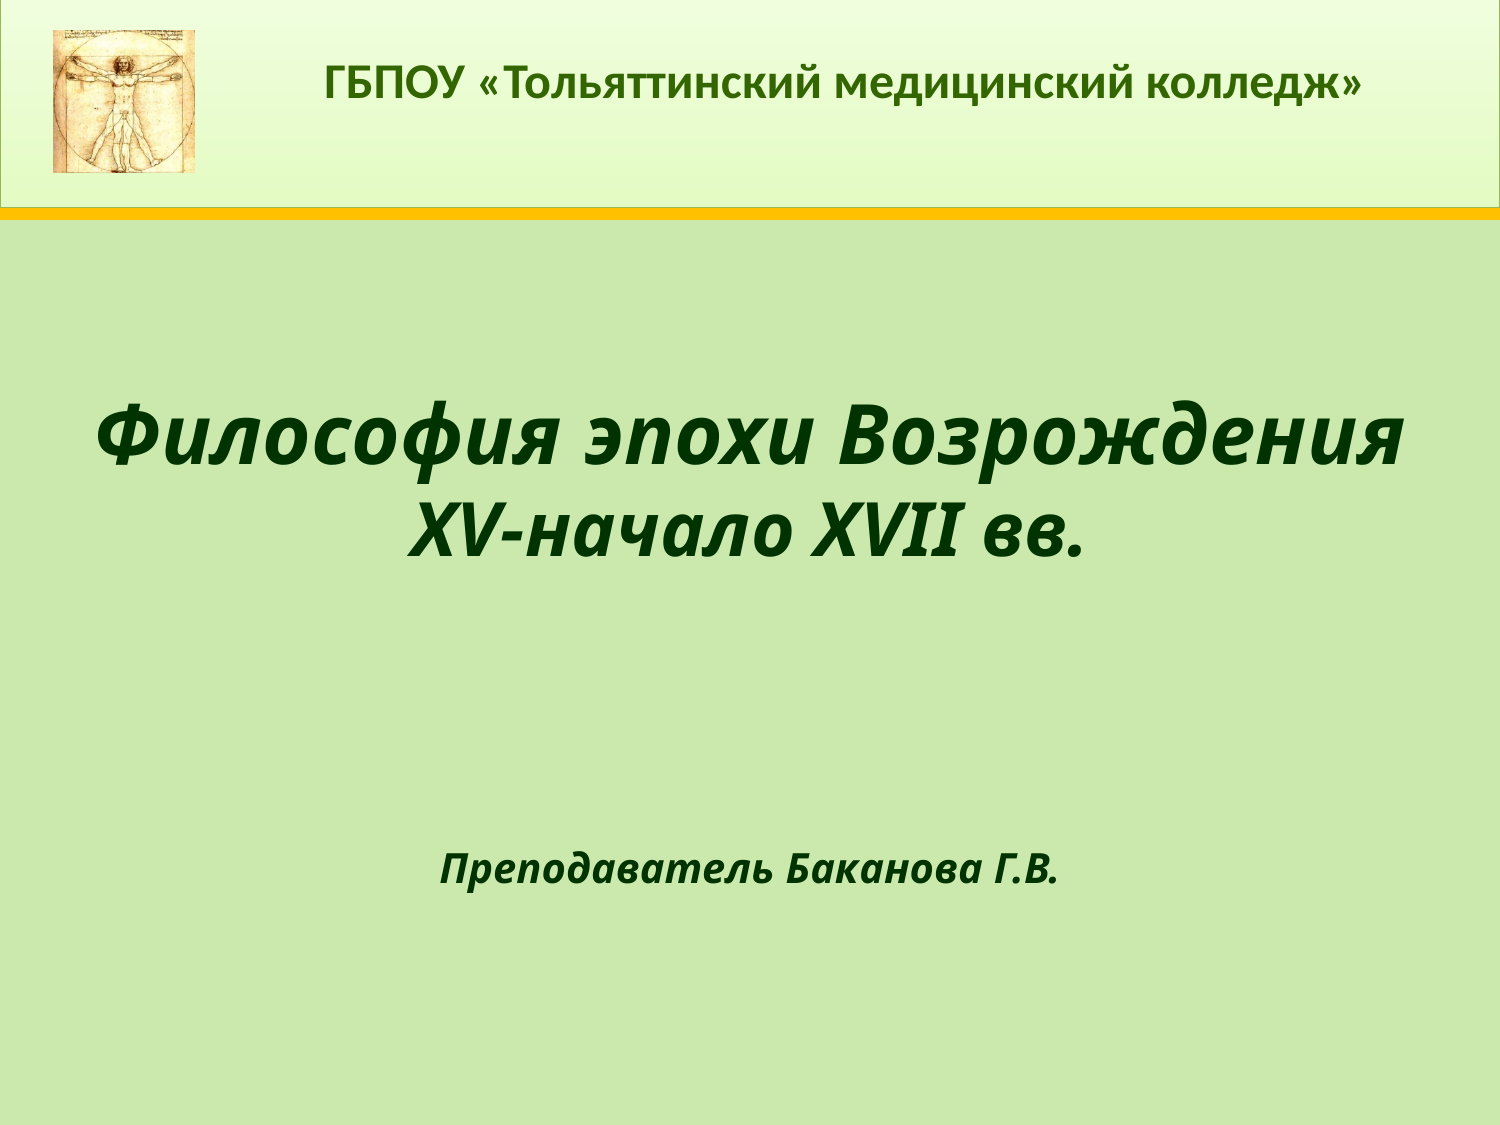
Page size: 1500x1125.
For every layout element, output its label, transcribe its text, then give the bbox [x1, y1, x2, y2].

picture [52, 30, 195, 173]
text_box [0, 214, 1500, 222]
text_box ГБПОУ «Тольяттинский медицинский колледж» [0, 0, 1500, 206]
text_box Философия эпохи Возрождения XV-начало XVII вв. Преподаватель Баканова Г.В. [0, 222, 1500, 1125]
